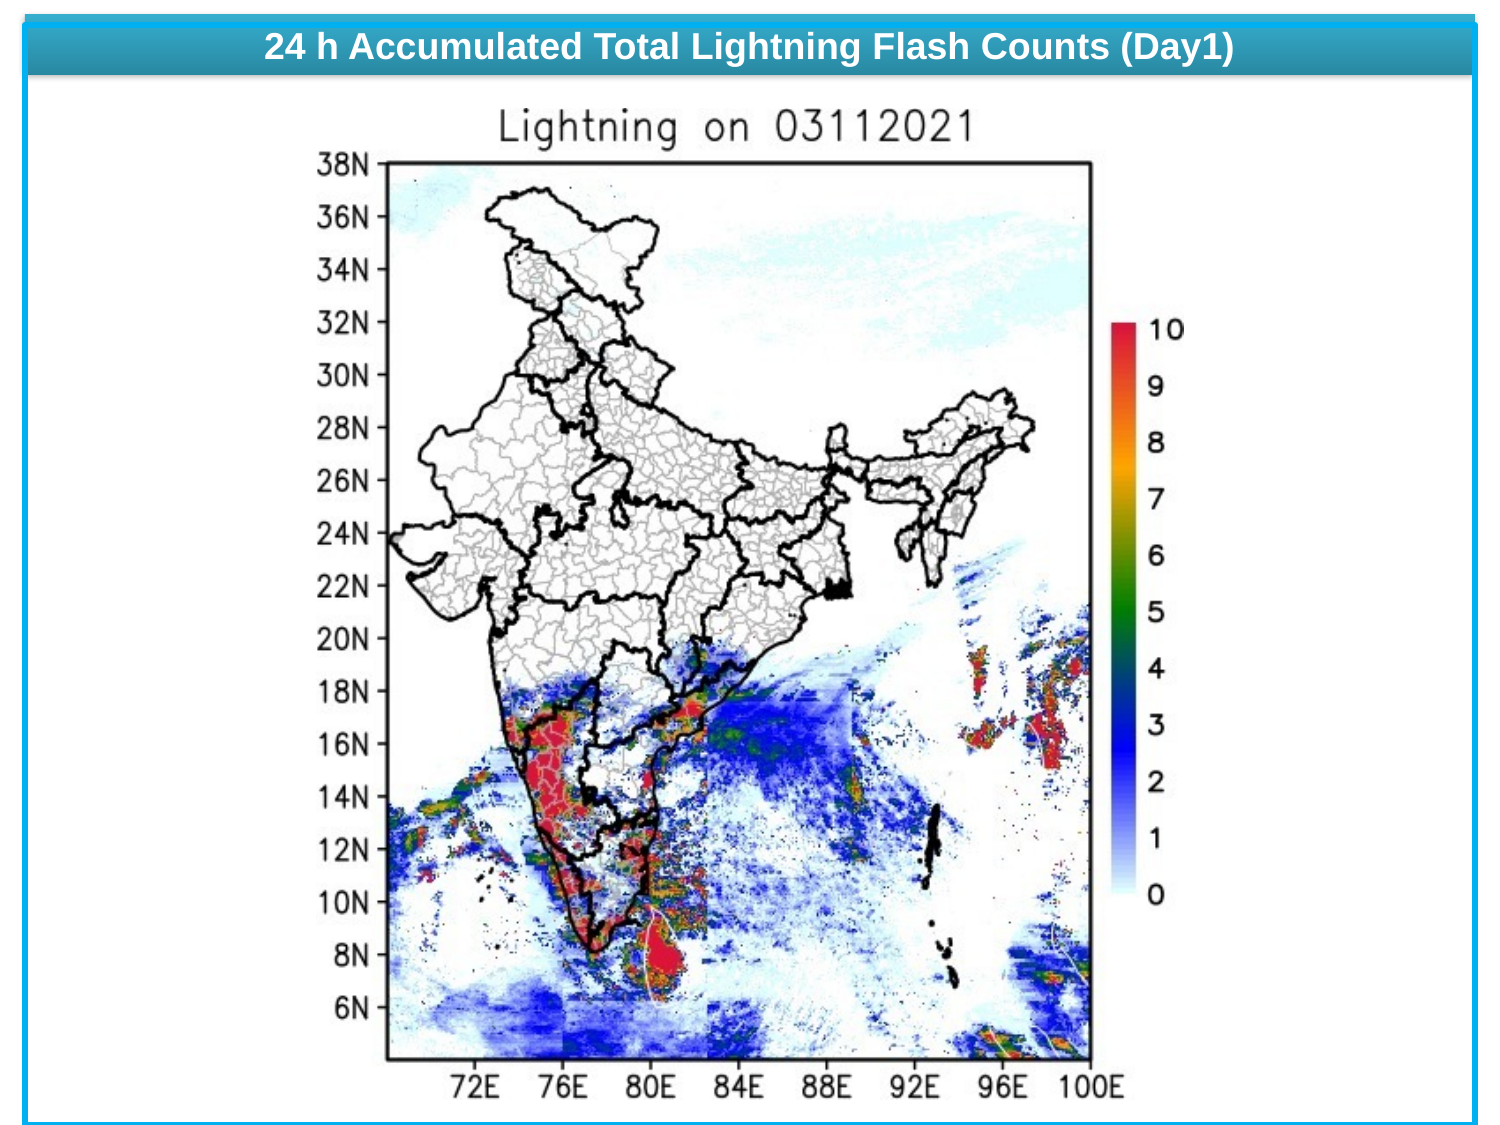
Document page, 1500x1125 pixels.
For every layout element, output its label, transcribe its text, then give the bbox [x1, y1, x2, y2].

text_box [23, 23, 1477, 1125]
text_box 24 h Accumulated Total Lightning Flash Counts (Day1) [24, 14, 1475, 23]
picture [316, 107, 1184, 1101]
